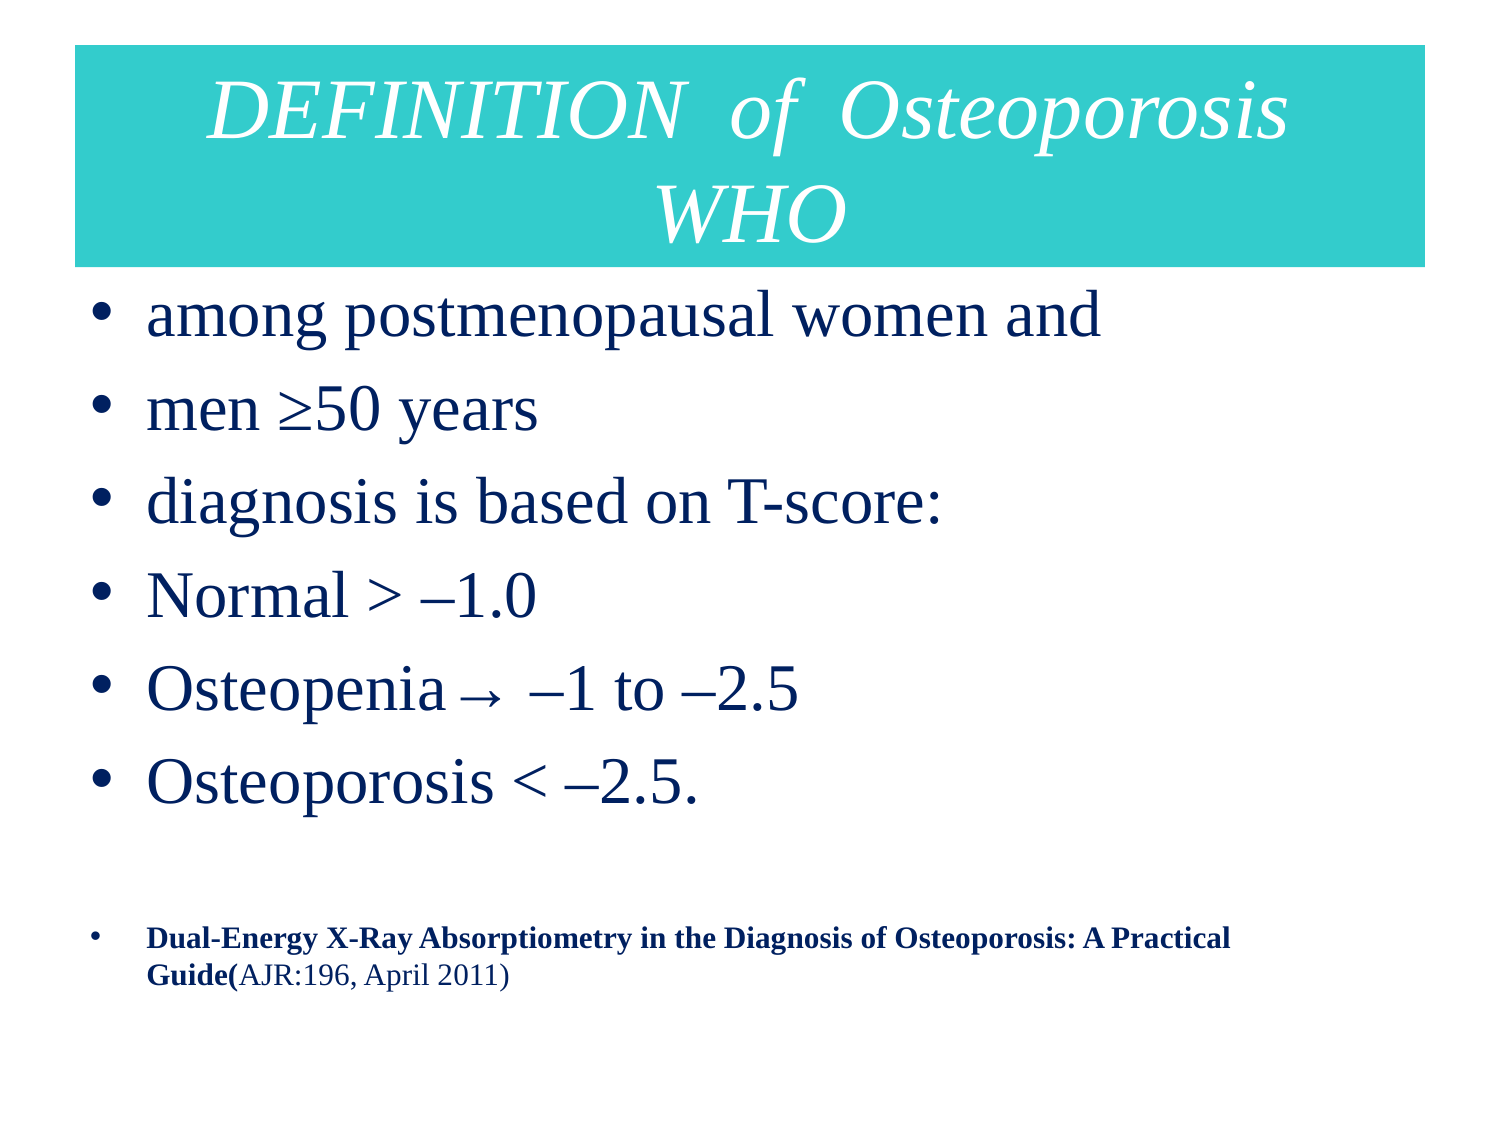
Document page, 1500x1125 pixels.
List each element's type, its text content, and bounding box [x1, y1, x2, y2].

list among postmenopausal women and men ≥50 years diagnosis is based on T-score: Normal > –1.0 Osteopenia→ –1 to –2.5 Osteoporosis < –2.5. Dual-Energy X-Ray Absorptiometry in the Diagnosis of Osteoporosis: A Practical Guide(AJR:196, April 2011) [75, 262, 1425, 1005]
title DEFINITION of Osteoporosis WHO [75, 45, 1425, 262]
